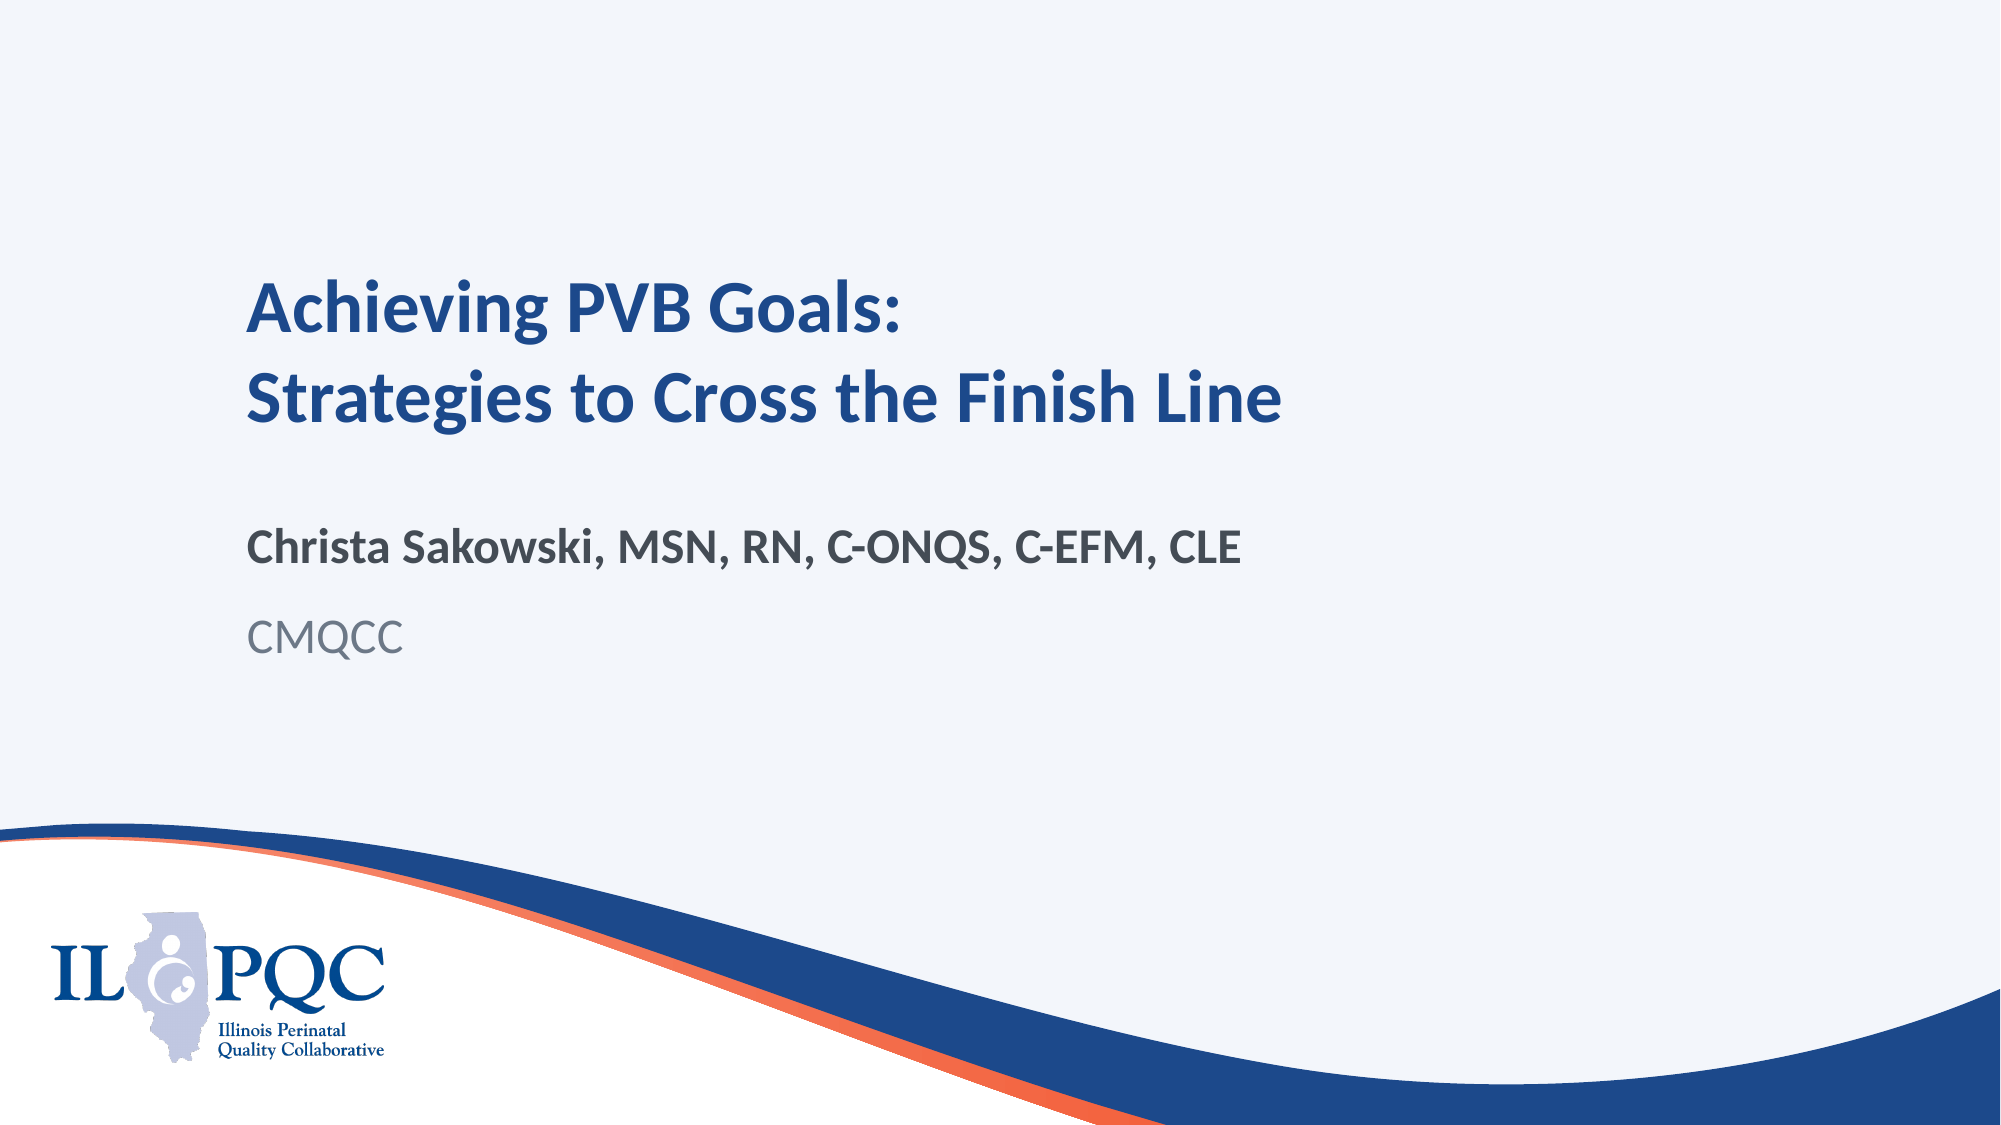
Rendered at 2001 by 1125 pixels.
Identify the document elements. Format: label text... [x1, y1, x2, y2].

subtitle Christa Sakowski, MSN, RN, C-ONQS, C-EFM, CLE CMQCC [231, 505, 1769, 668]
title Achieving PVB Goals: Strategies to Cross the Finish Line [231, 115, 1769, 446]
picture [51, 912, 384, 1063]
